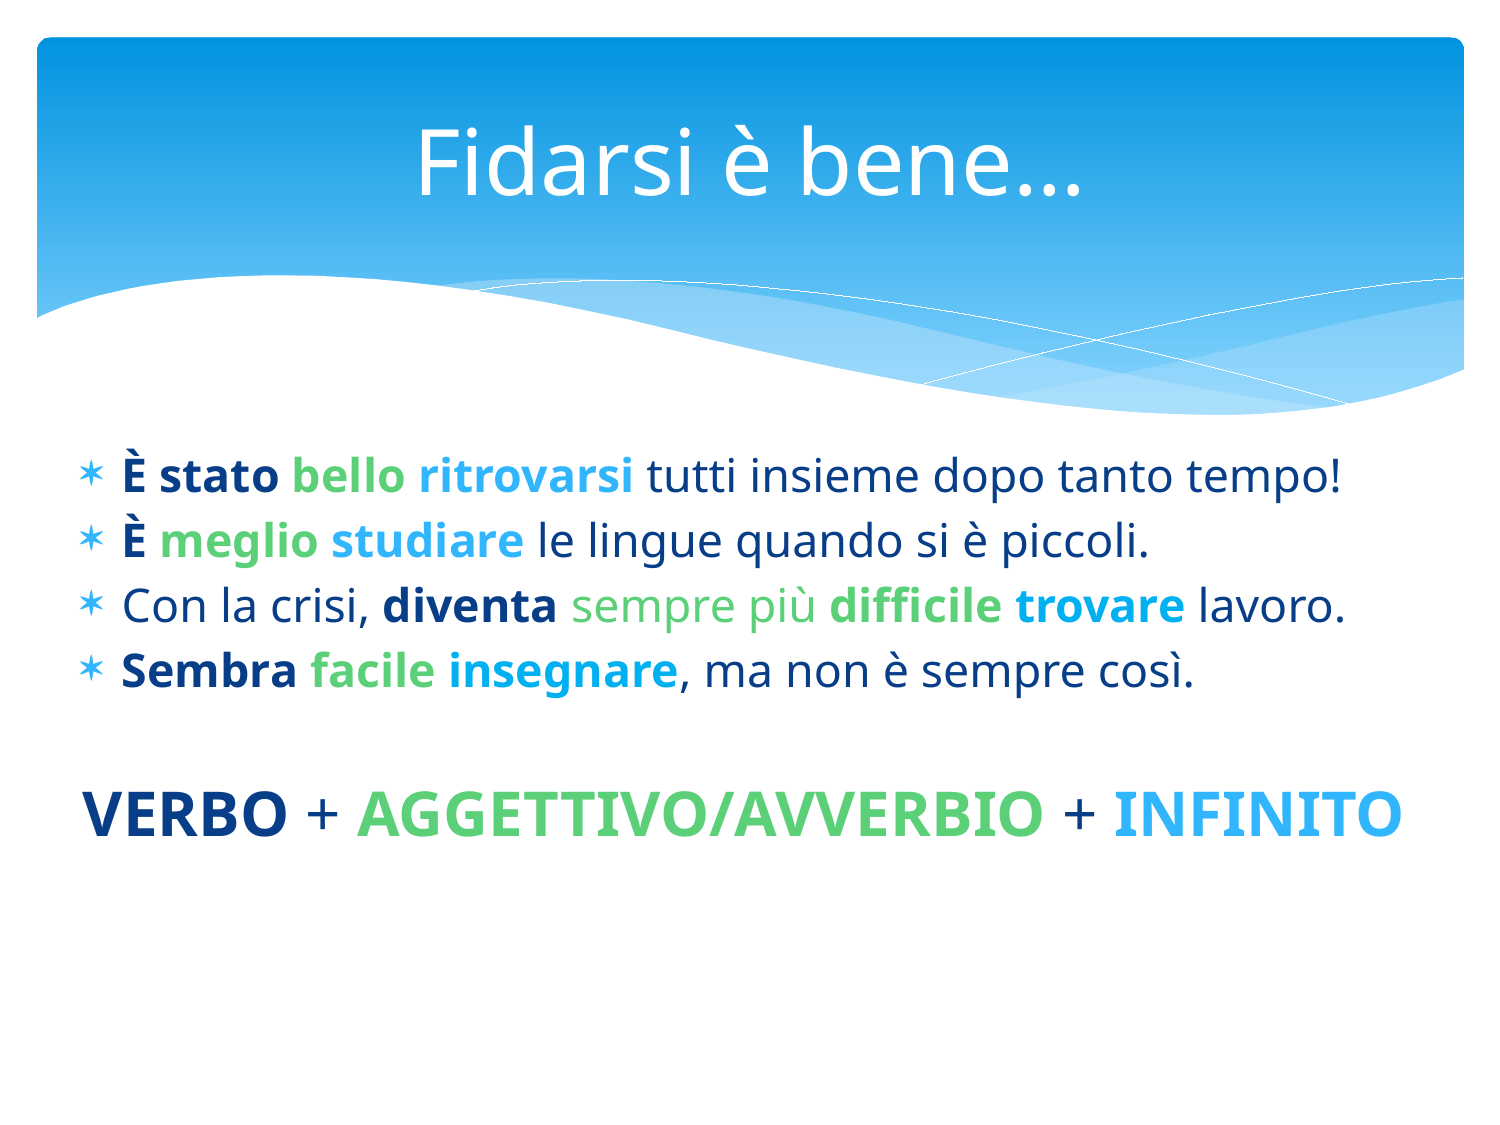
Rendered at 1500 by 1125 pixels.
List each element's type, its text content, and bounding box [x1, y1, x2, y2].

title Fidarsi è bene… [75, 55, 1425, 261]
list È stato bello ritrovarsi tutti insieme dopo tanto tempo! È meglio studiare le lingue quando si è piccoli. Con la crisi, diventa sempre più difficile trovare lavoro. Sembra facile insegnare, ma non è sempre così. VERBO + AGGETTIVO/AVVERBIO + INFINITO [64, 438, 1424, 1005]
